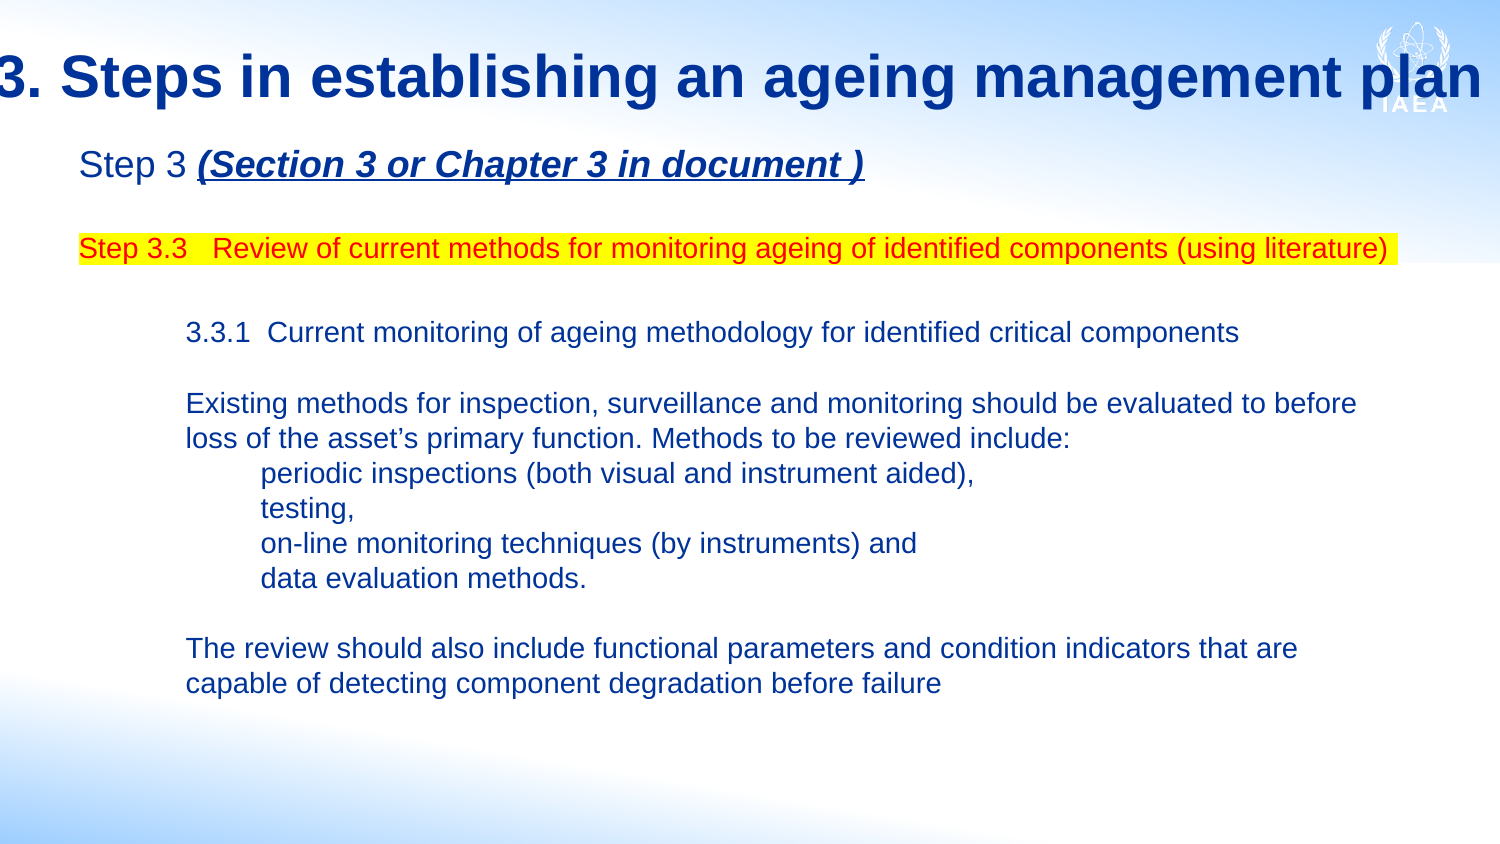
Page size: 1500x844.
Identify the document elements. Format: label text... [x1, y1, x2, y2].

text_box 3.3.1 Current monitoring of ageing methodology for identified critical components Existing methods for inspection, surveillance and monitoring should be evaluated to before loss of the asset’s primary function. Methods to be reviewed include: periodic inspections (both visual and instrument aided), testing, on-line monitoring techniques (by instruments) and data evaluation methods. The review should also include functional parameters and condition indicators that are capable of detecting component degradation before failure [170, 302, 1421, 707]
title 3. Steps in establishing an ageing management plan [0, 20, 1500, 127]
text_box Step 3 (Section 3 or Chapter 3 in document ) Step 3.3 Review of current methods for monitoring ageing of identified components (using literature) [63, 132, 1457, 273]
